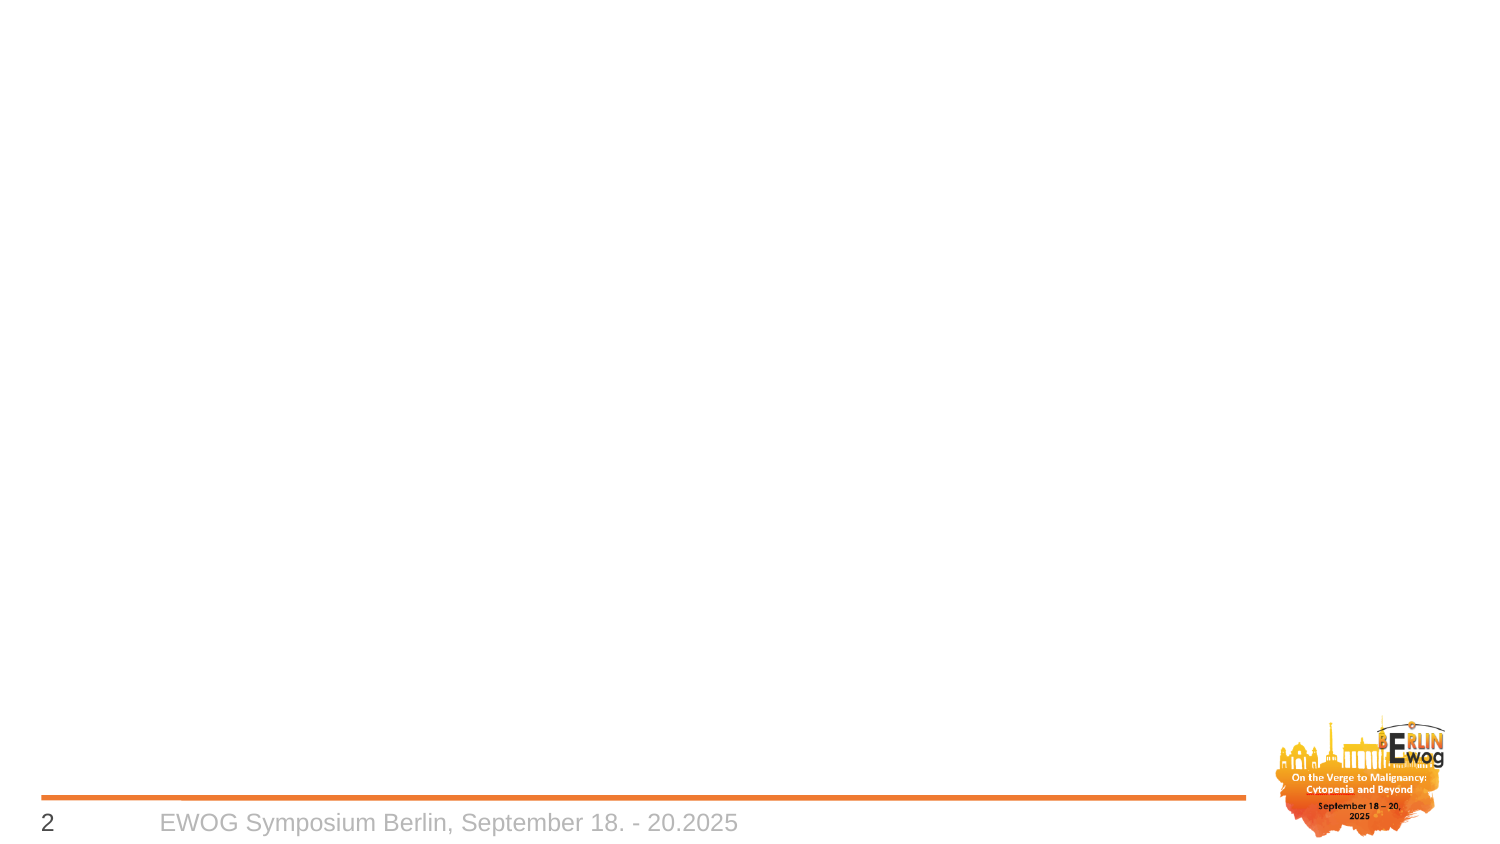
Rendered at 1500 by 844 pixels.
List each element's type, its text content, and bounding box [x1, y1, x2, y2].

footer EWOG Symposium Berlin, September 18. - 20.2025 [141, 798, 765, 844]
picture [1270, 706, 1452, 844]
slide_number 2 [40, 798, 107, 844]
